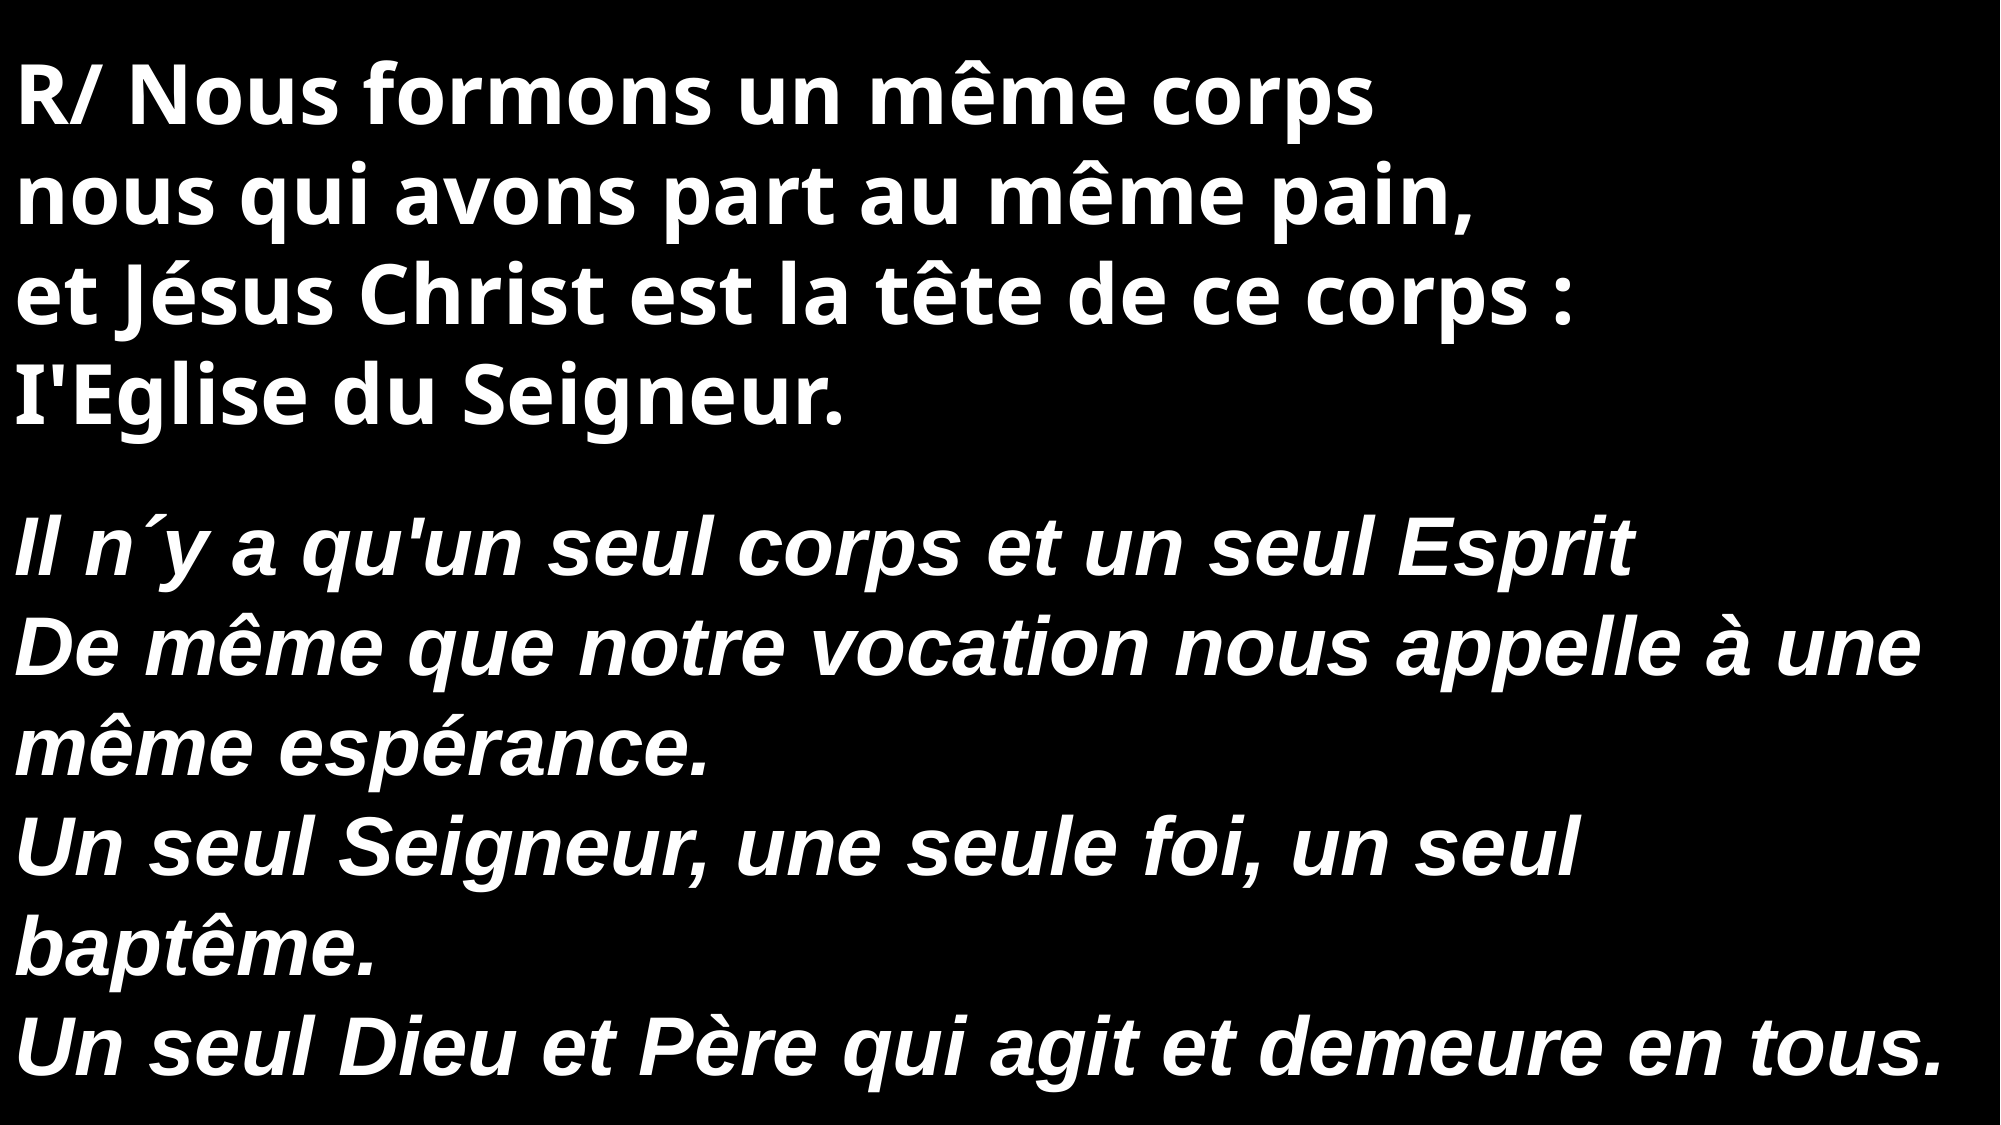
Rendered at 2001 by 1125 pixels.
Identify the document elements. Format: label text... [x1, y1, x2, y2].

text_box R/ Nous formons un même corps nous qui avons part au même pain, et Jésus Christ est la tête de ce corps : I'Eglise du Seigneur. Il n´y a qu'un seul corps et un seul Esprit De même que notre vocation nous appelle à une même espérance. Un seul Seigneur, une seule foi, un seul baptême. Un seul Dieu et Père qui agit et demeure en tous. [0, 10, 1972, 1100]
